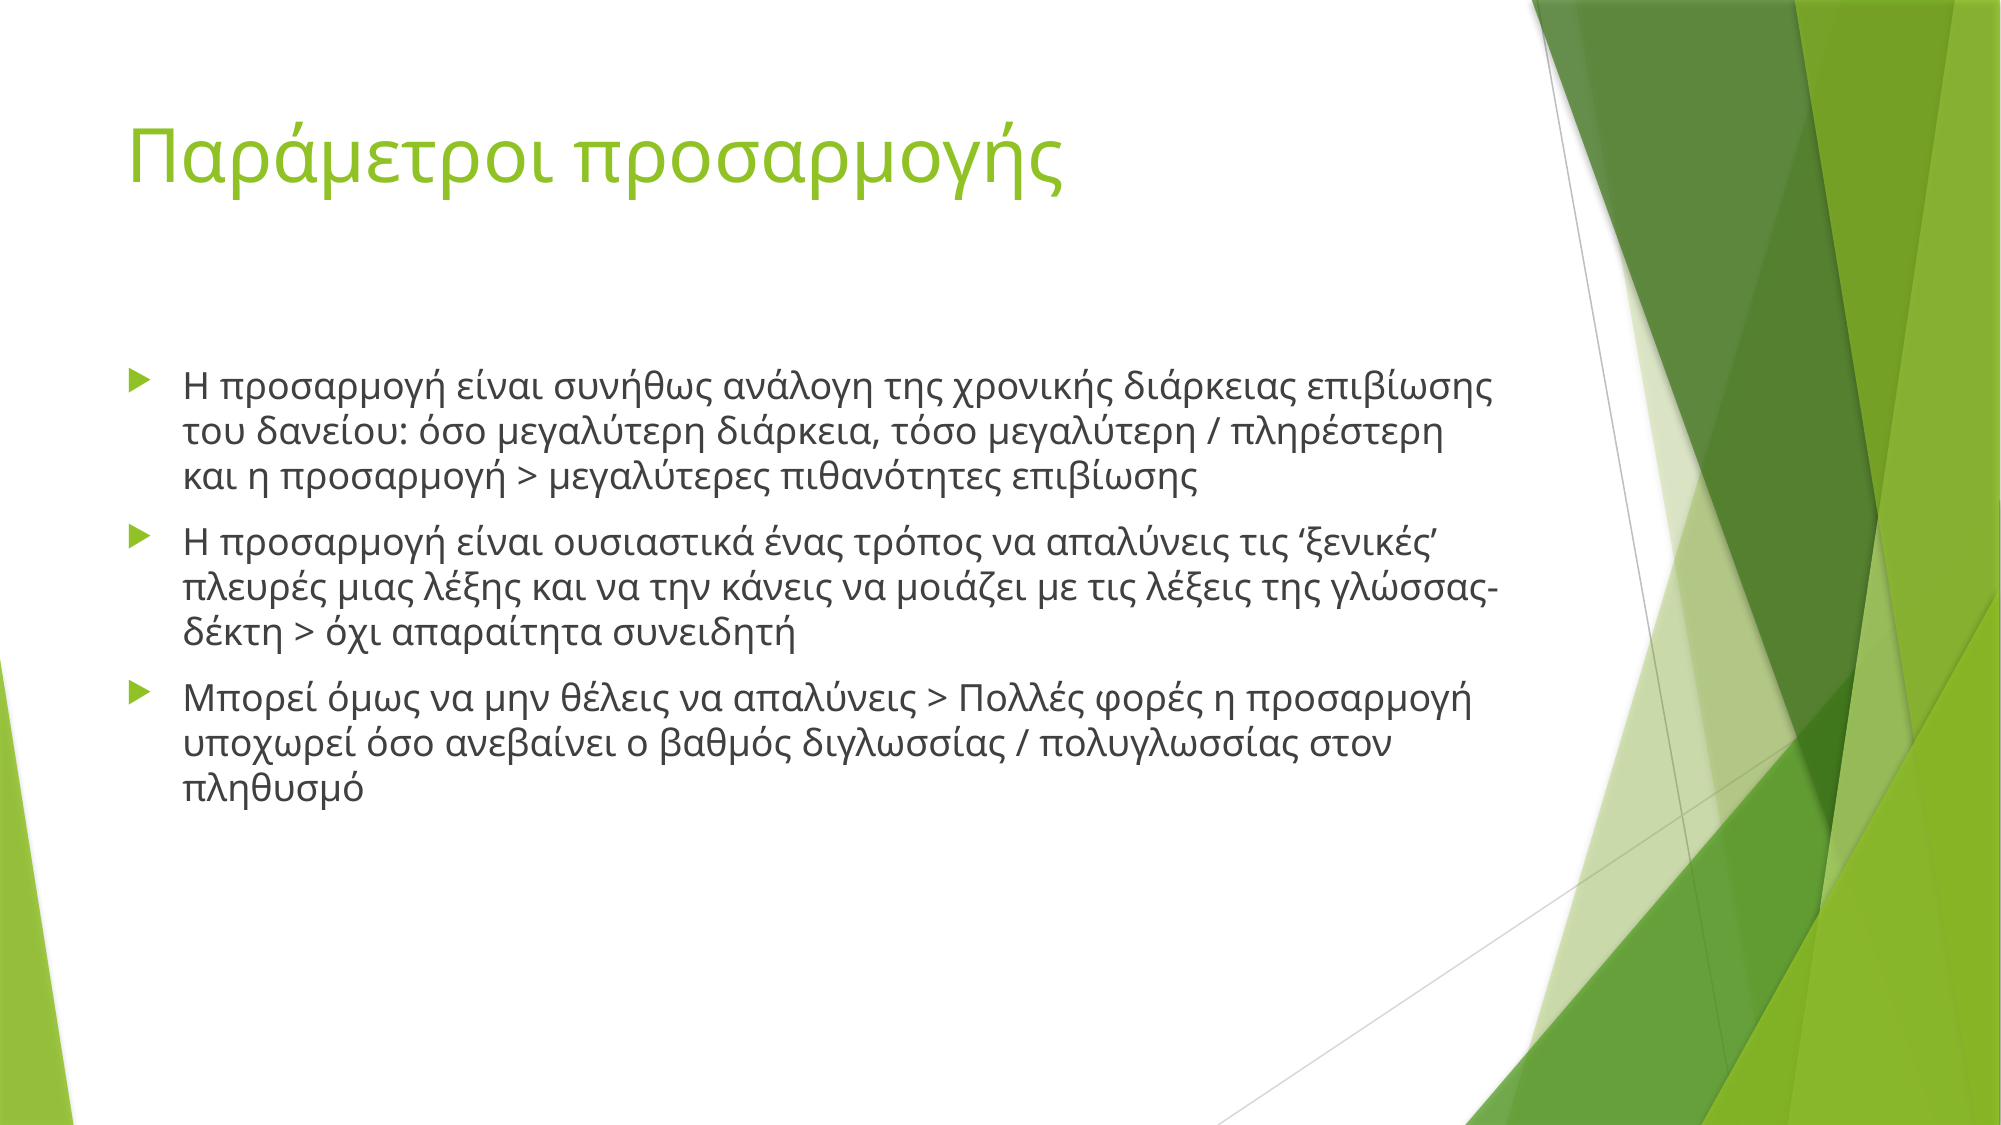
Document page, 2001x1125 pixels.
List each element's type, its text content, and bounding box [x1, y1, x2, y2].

list Η προσαρμογή είναι συνήθως ανάλογη της χρονικής διάρκειας επιβίωσης του δανείου: όσο μεγαλύτερη διάρκεια, τόσο μεγαλύτερη / πληρέστερη και η προσαρμογή > μεγαλύτερες πιθανότητες επιβίωσης Η προσαρμογή είναι ουσιαστικά ένας τρόπος να απαλύνεις τις ‘ξενικές’ πλευρές μιας λέξης και να την κάνεις να μοιάζει με τις λέξεις της γλώσσας-δέκτη > όχι απαραίτητα συνειδητή Μπορεί όμως να μην θέλεις να απαλύνεις > Πολλές φορές η προσαρμογή υποχωρεί όσο ανεβαίνει ο βαθμός διγλωσσίας / πολυγλωσσίας στον πληθυσμό [111, 354, 1522, 992]
title Παράμετροι προσαρμογής [111, 99, 1522, 317]
